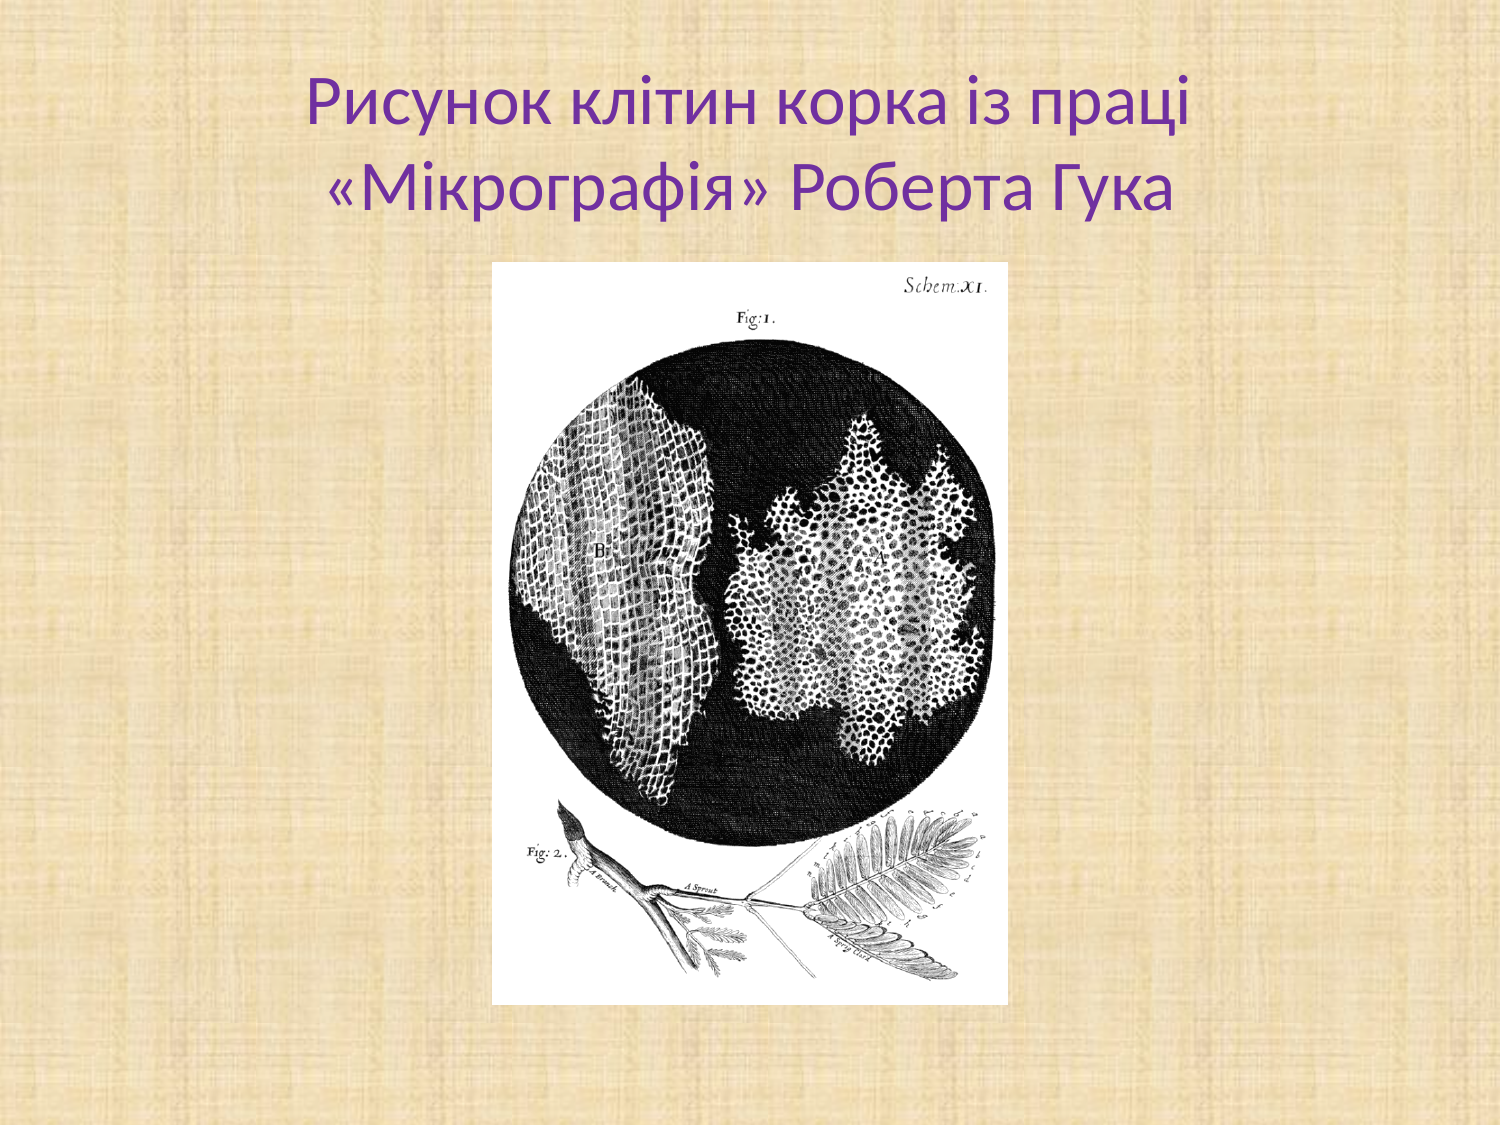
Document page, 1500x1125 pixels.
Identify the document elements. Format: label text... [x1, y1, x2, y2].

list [492, 262, 1008, 1006]
title Рисунок клітин корка із праці «Мікрографія» Роберта Гука [75, 45, 1425, 233]
